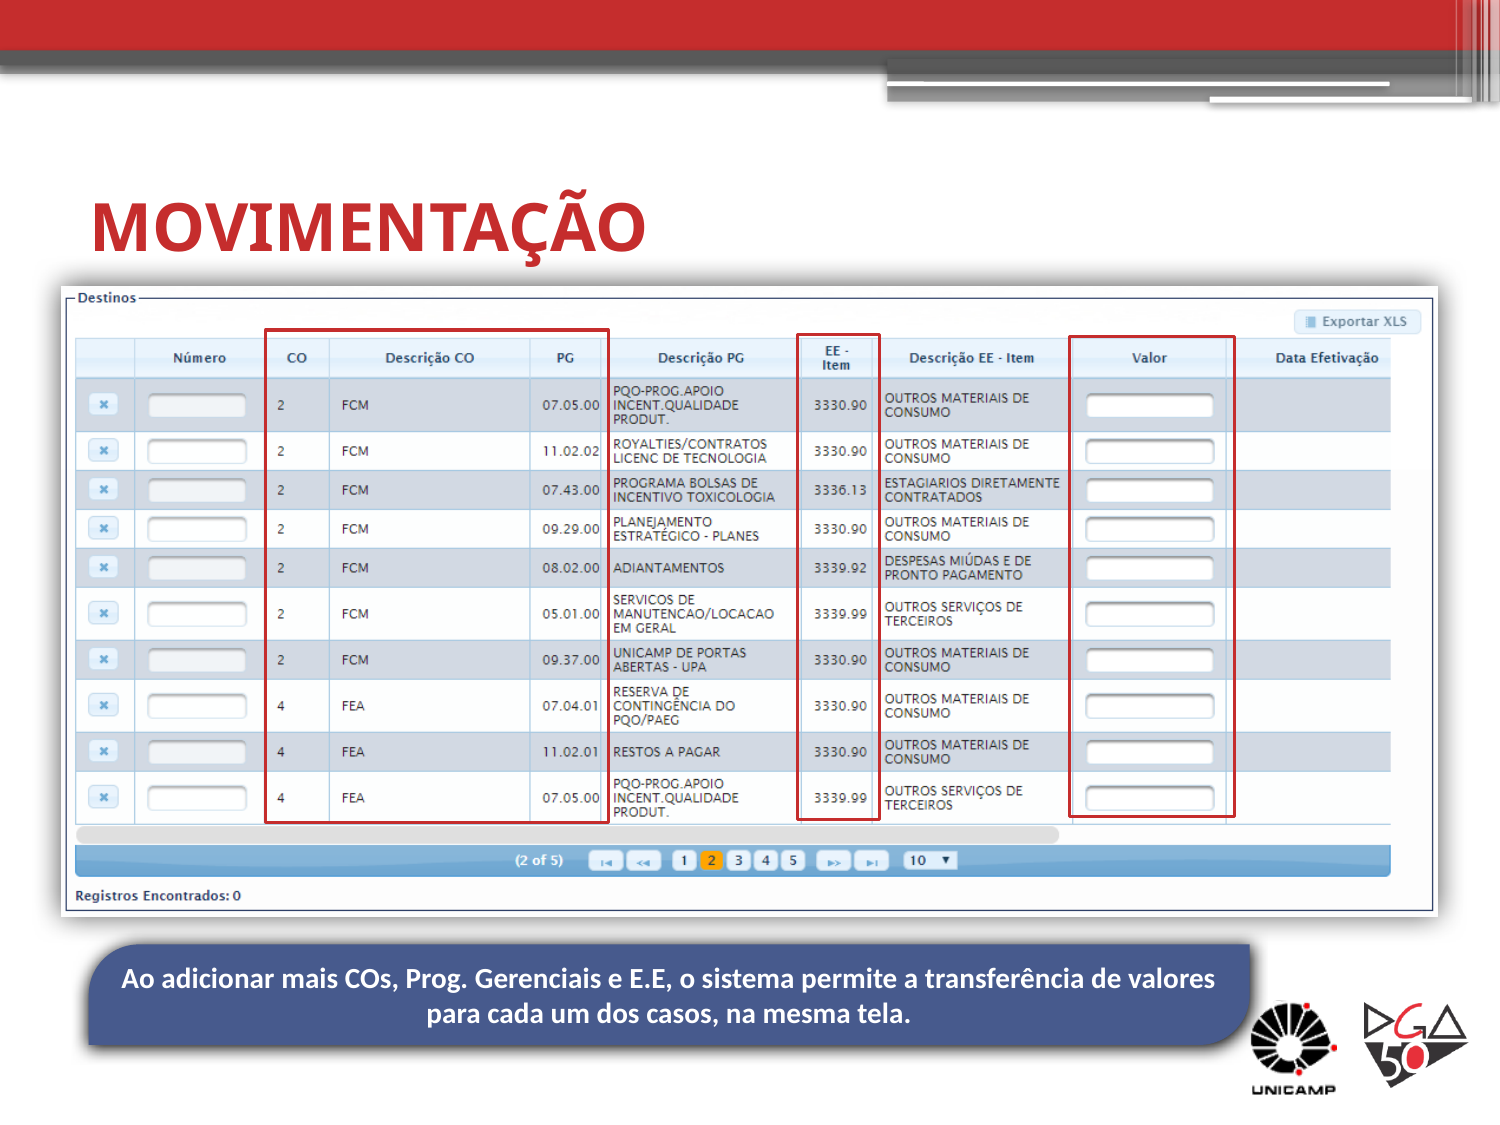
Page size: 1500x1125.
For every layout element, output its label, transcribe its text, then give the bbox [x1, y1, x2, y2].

text_box MOVIMENTAÇÃO [74, 137, 1425, 283]
picture [1363, 1002, 1469, 1088]
picture [1246, 994, 1337, 1096]
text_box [61, 285, 1439, 918]
text_box Ao adicionar mais COs, Prog. Gerenciais e E.E, o sistema permite a transferência de valores para cada um dos casos, na mesma tela. [87, 942, 1252, 1047]
